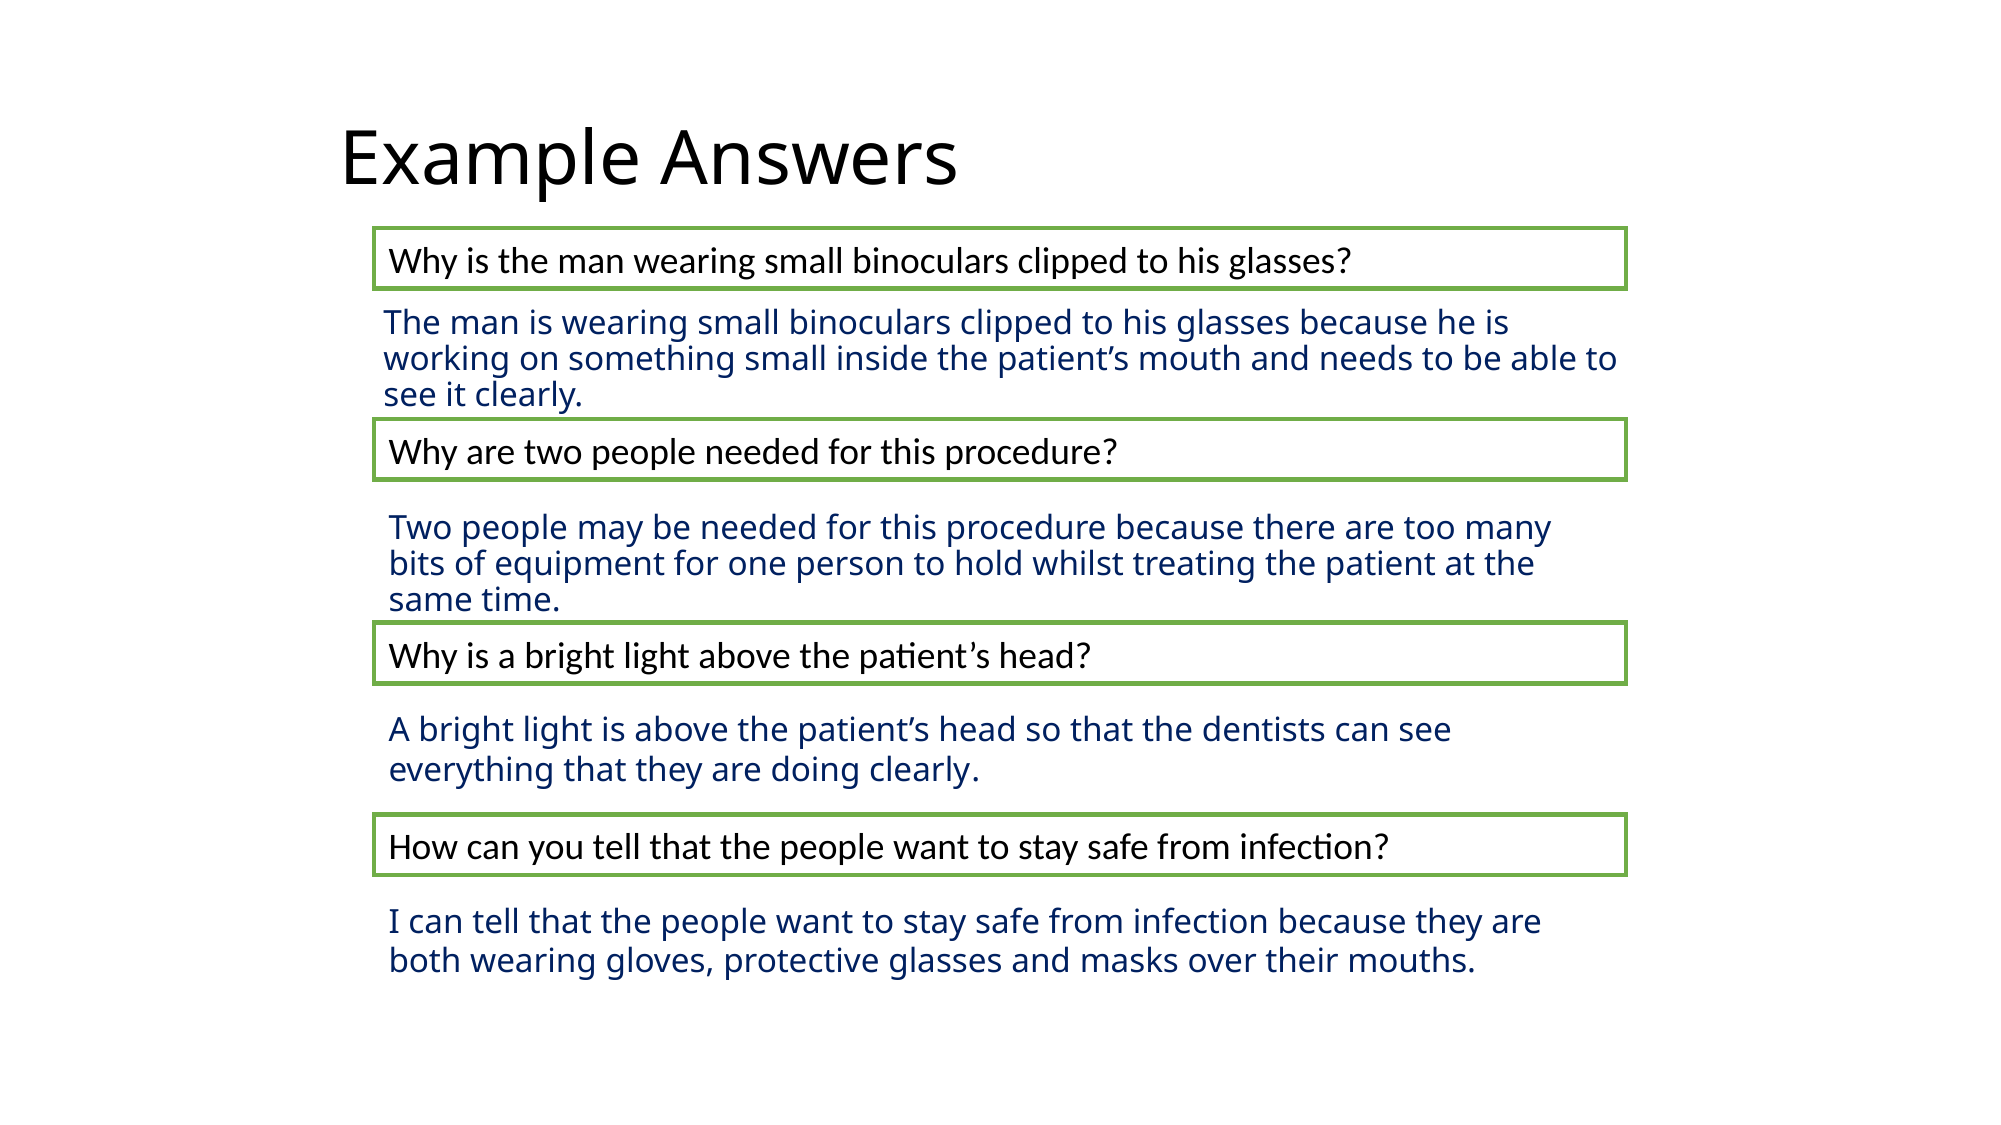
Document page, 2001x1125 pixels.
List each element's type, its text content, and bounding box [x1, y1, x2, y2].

text_box The man is wearing small binoculars clipped to his glasses because he is working on something small inside the patient’s mouth and needs to be able to see it clearly. [368, 298, 1643, 421]
text_box How can you tell that the people want to stay safe from infection? [373, 813, 1627, 876]
text_box Why is the man wearing small binoculars clipped to his glasses? [373, 227, 1627, 290]
title Example Answers [324, 78, 1674, 242]
text_box Why are two people needed for this procedure? [373, 421, 1627, 480]
text_box Two people may be needed for this procedure because there are too many bits of equipment for one person to hold whilst treating the patient at the same time. [373, 503, 1626, 626]
text_box I can tell that the people want to stay safe from infection because they are both wearing gloves, protective glasses and masks over their mouths. [373, 892, 1626, 987]
text_box Why is a bright light above the patient’s head? [373, 622, 1627, 684]
text_box A bright light is above the patient’s head so that the dentists can see everything that they are doing clearly. [373, 700, 1626, 796]
